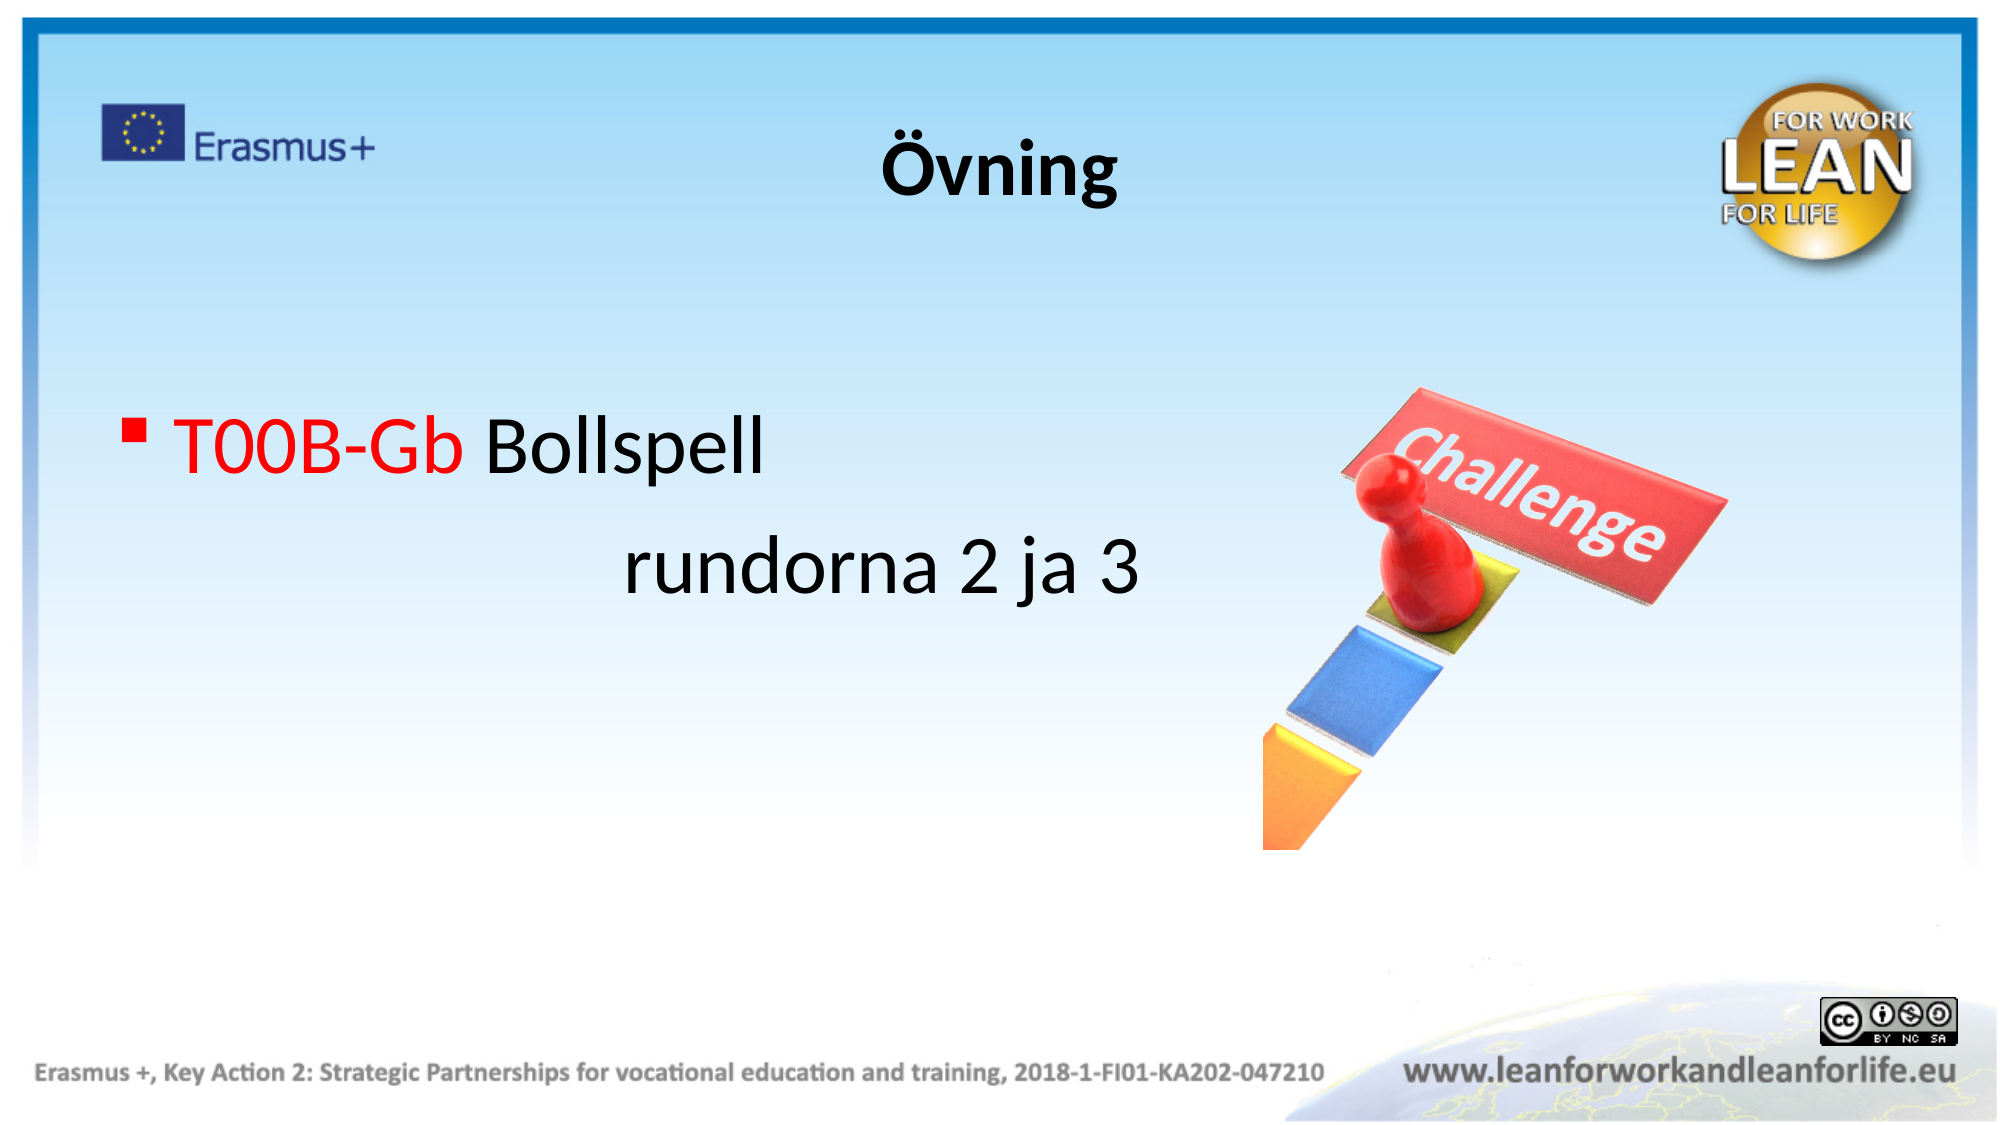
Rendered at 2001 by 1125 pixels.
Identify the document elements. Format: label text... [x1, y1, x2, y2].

text_box Övning [0, 118, 2000, 221]
picture [0, 0, 2000, 118]
picture [0, 221, 2000, 1125]
text_box T00B-Gb Bollspell rundorna 2 ja 3 [100, 363, 1250, 850]
